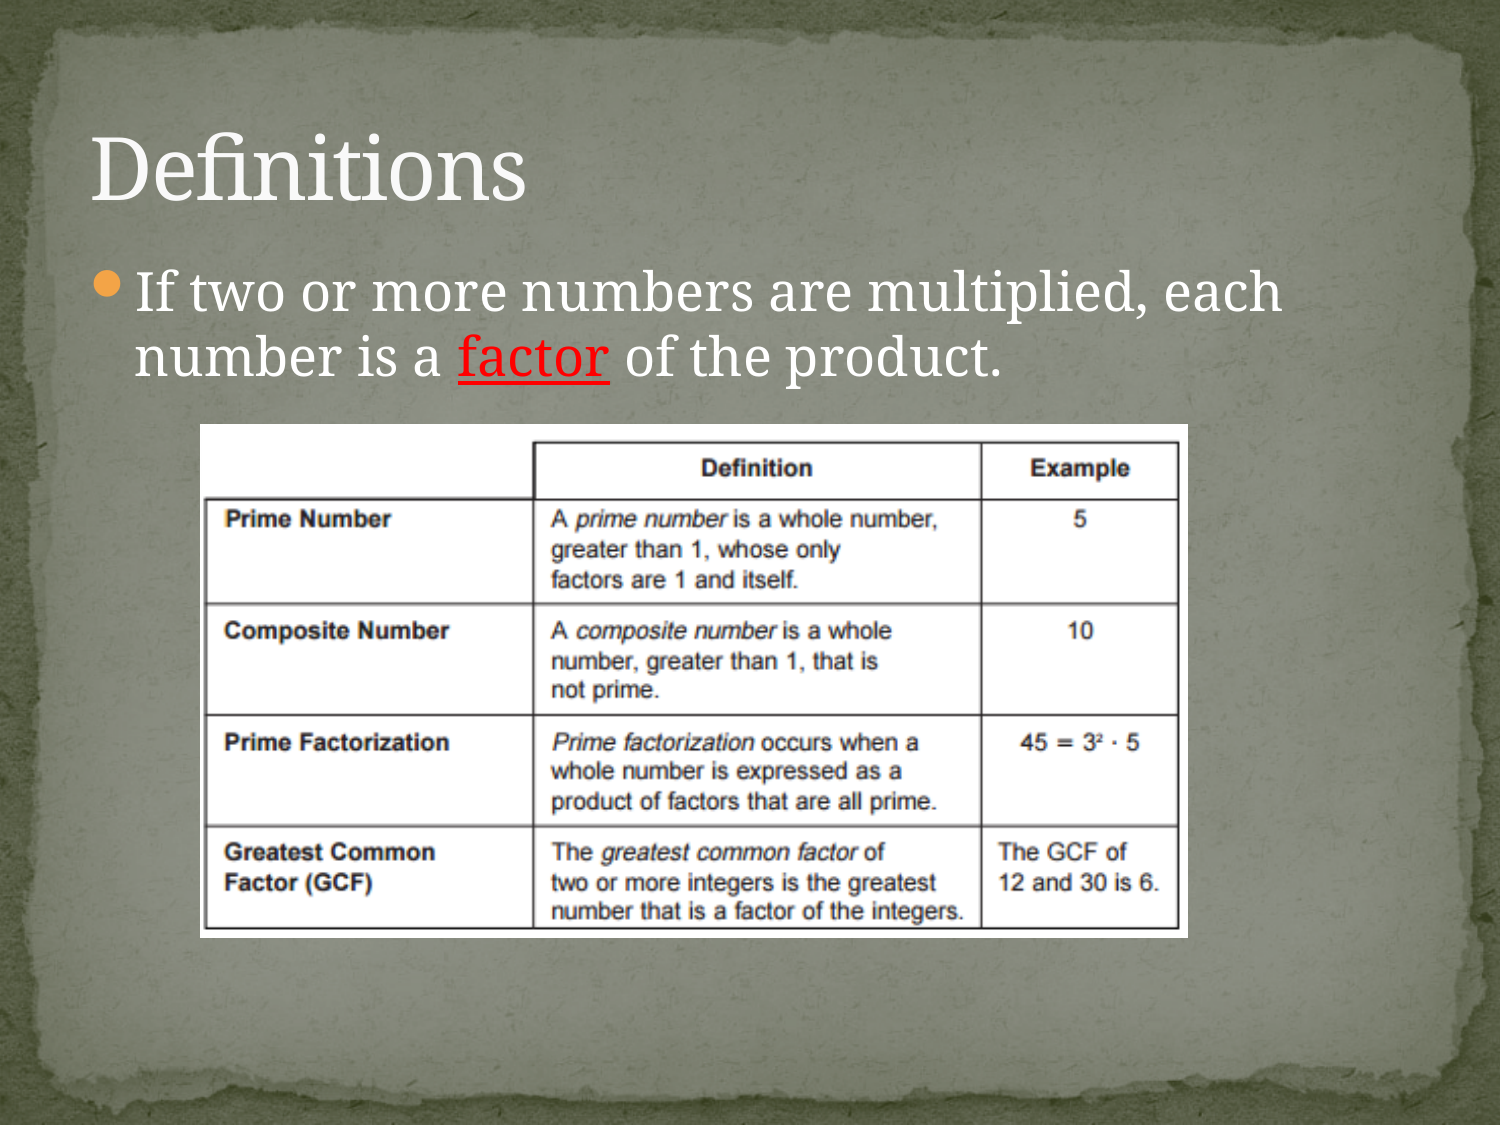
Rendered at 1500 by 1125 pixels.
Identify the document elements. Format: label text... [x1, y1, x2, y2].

title Definitions [74, 24, 1425, 225]
list If two or more numbers are multiplied, each number is a factor of the product. [75, 249, 1425, 1000]
picture [200, 424, 1188, 938]
